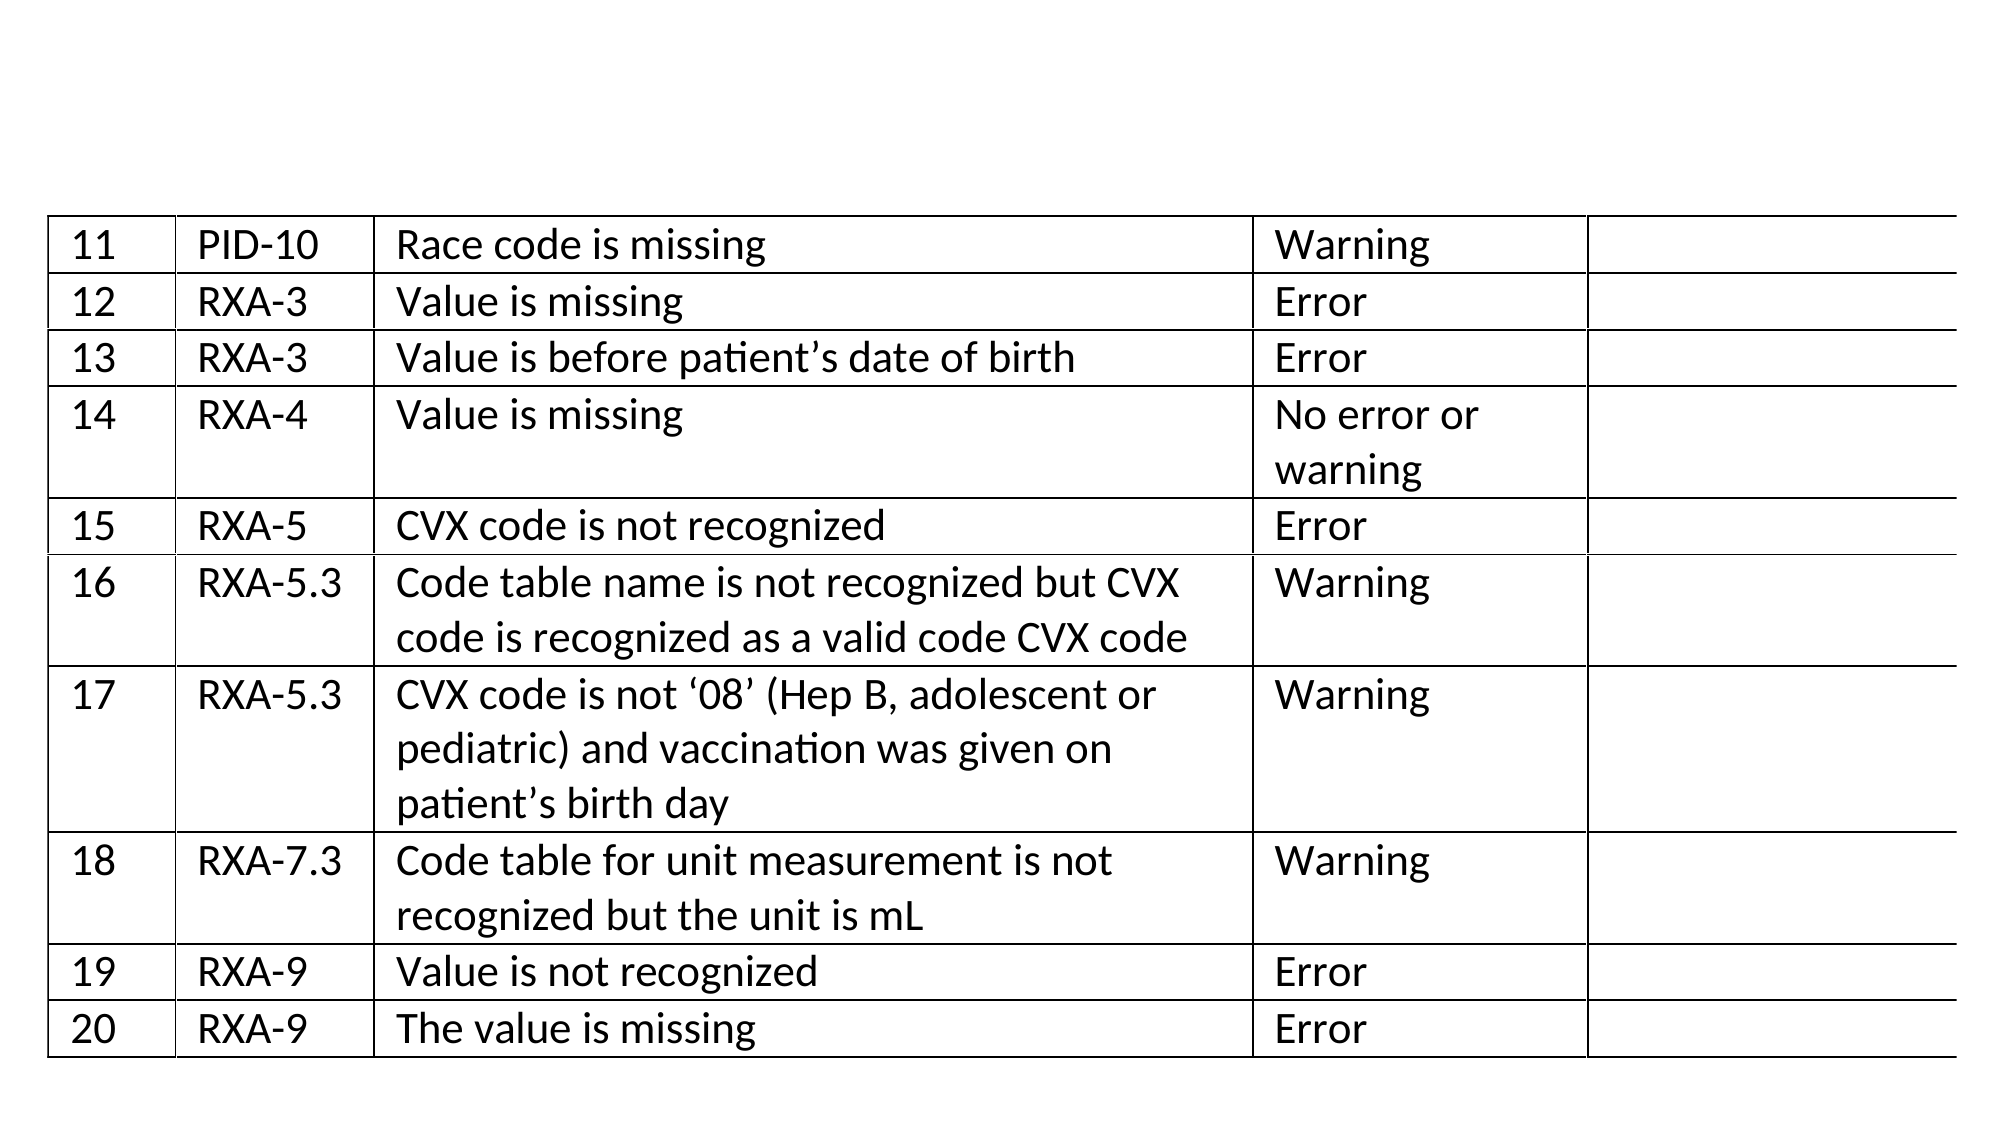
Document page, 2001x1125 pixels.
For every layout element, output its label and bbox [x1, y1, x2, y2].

picture [47, 215, 1957, 1125]
